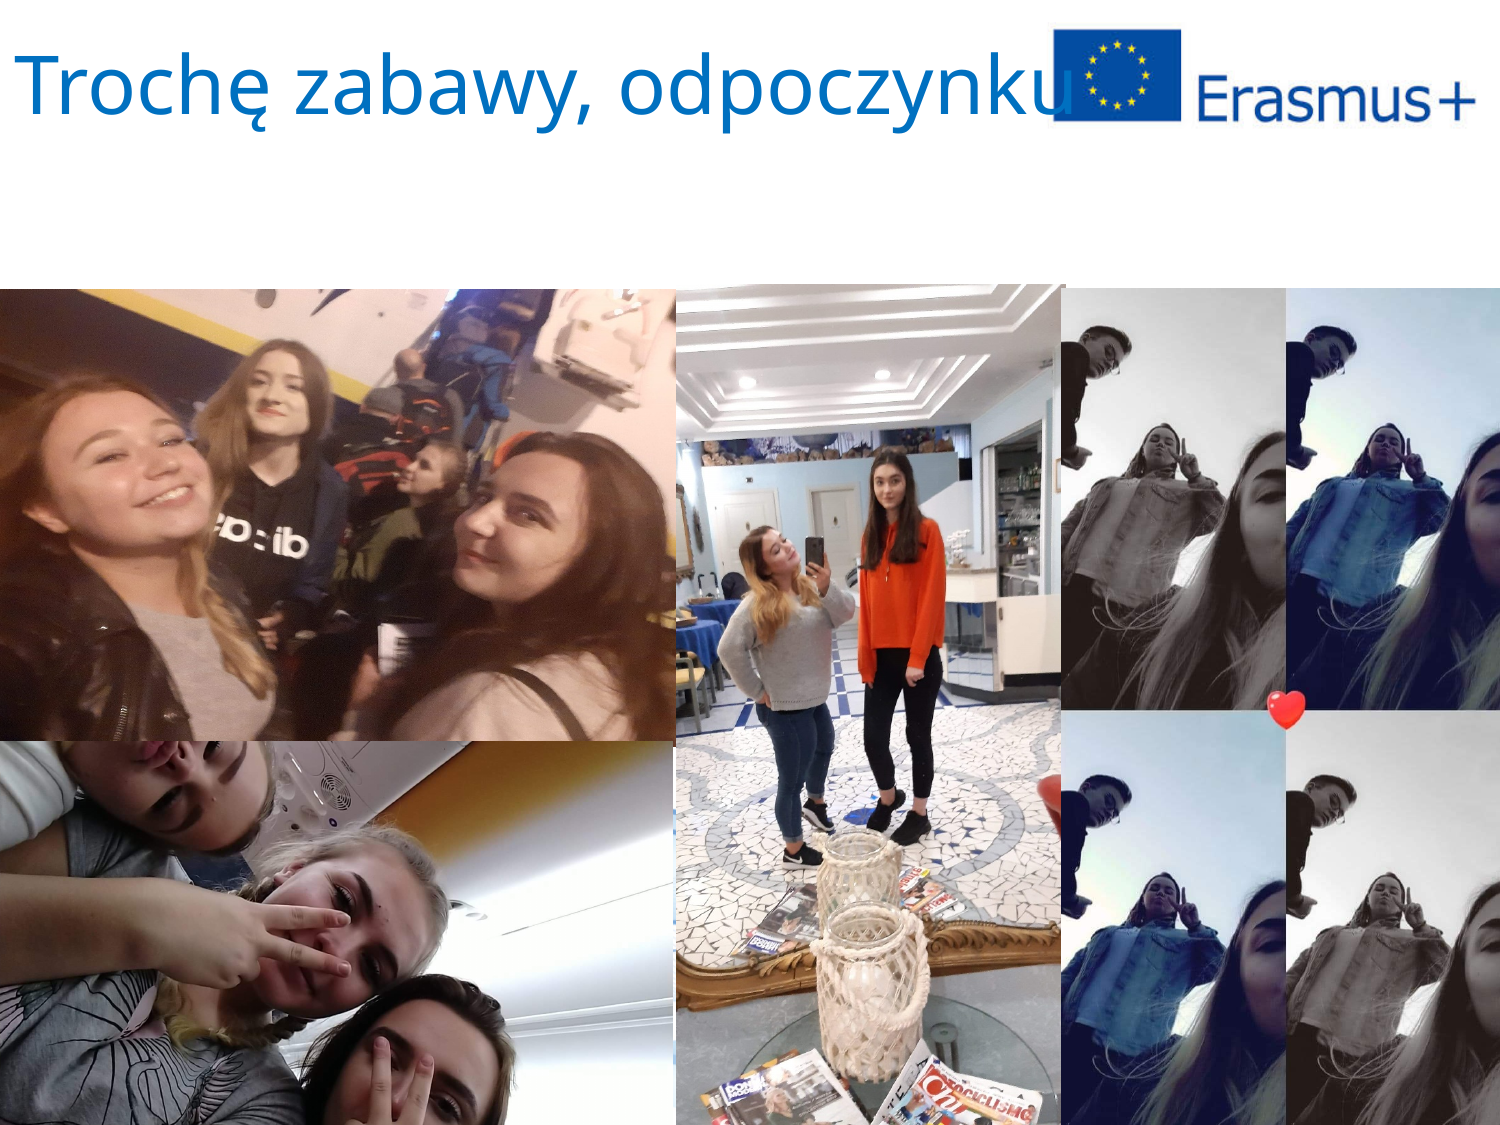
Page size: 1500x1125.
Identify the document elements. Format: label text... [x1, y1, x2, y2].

text_box Trochę zabawy, odpoczynku [0, 26, 1294, 145]
picture [0, 0, 1500, 1125]
